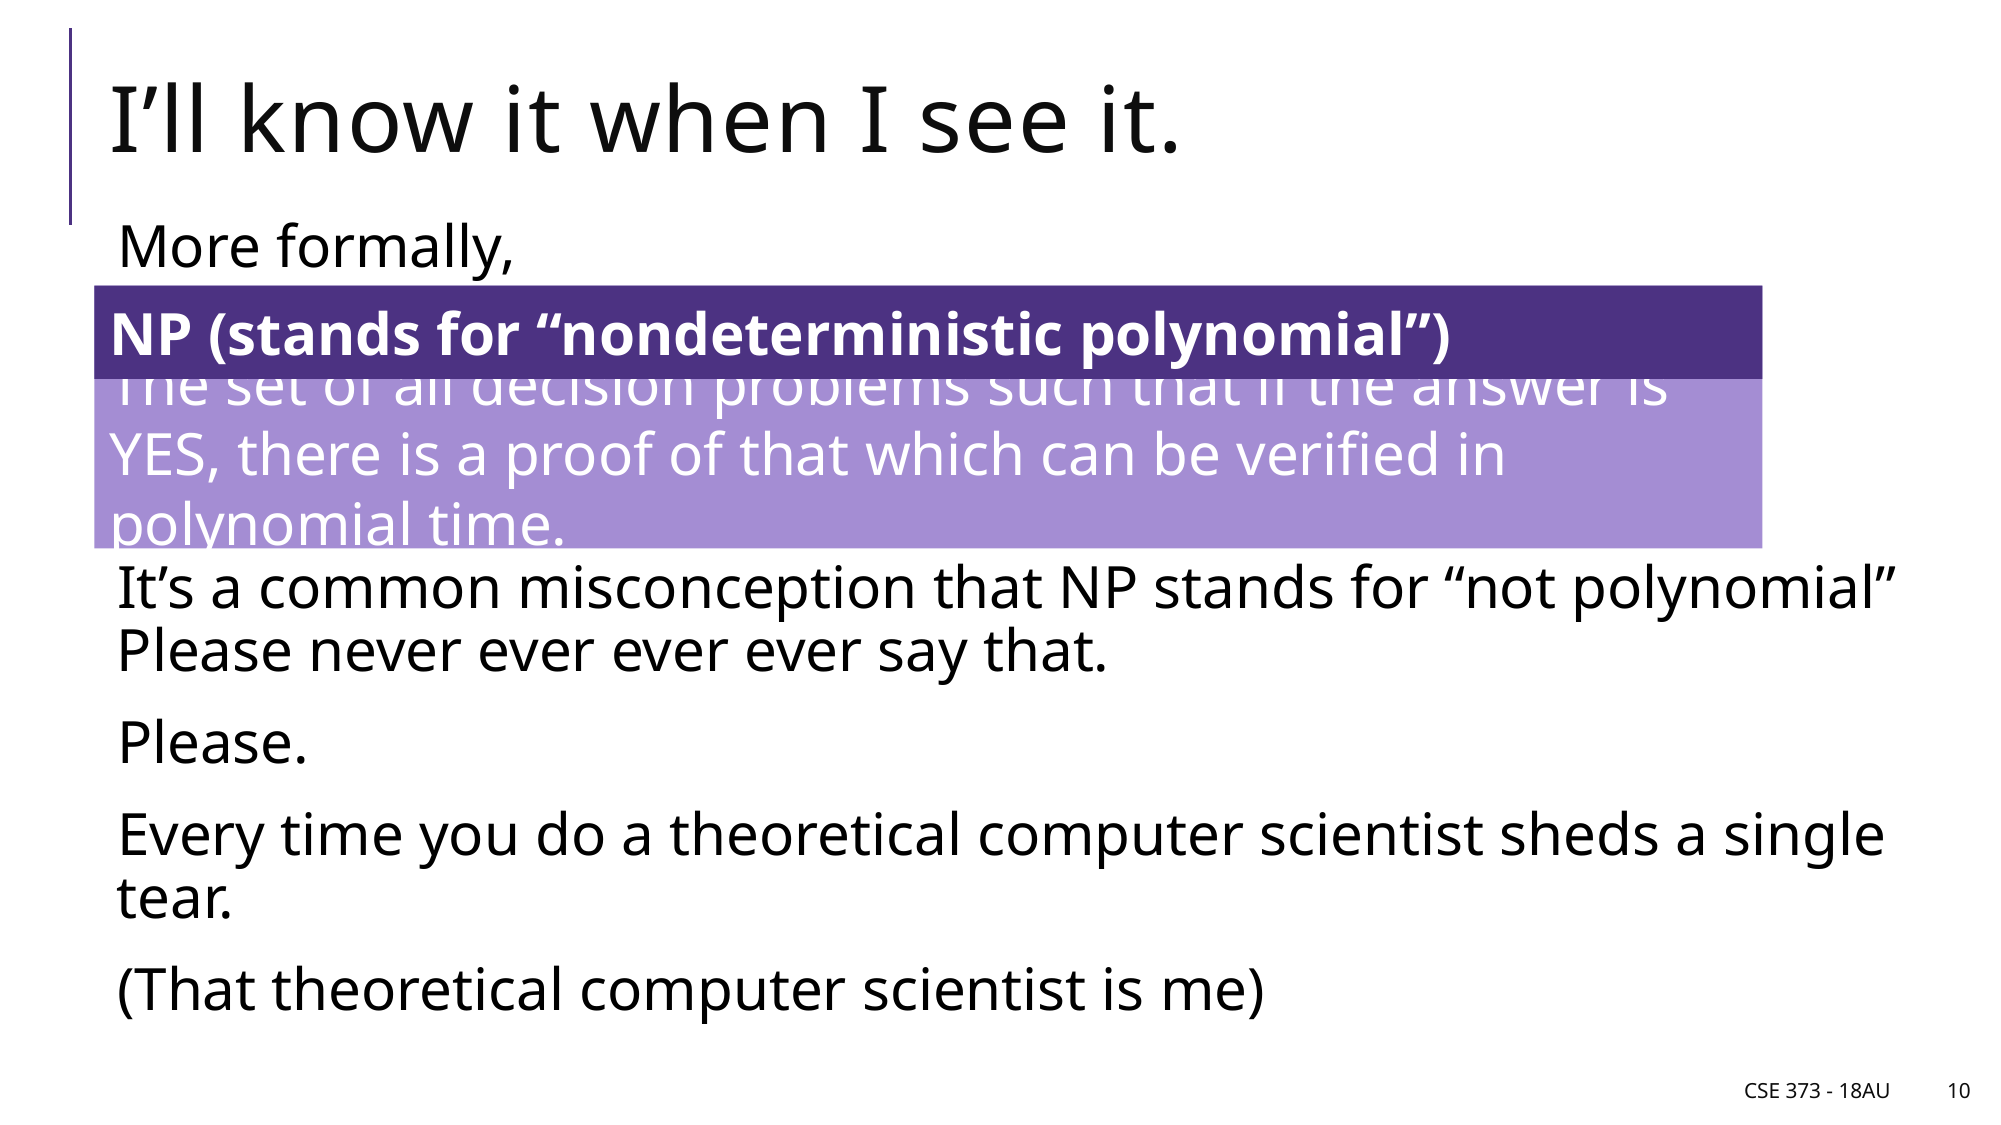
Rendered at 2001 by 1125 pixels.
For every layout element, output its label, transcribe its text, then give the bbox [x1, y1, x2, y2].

text_box NP (stands for “nondeterministic polynomial”) [93, 284, 1764, 380]
title I’ll know it when I see it. [94, 43, 1930, 209]
text_box The set of all decision problems such that if the answer is YES, there is a proof of that which can be verified in polynomial time. [93, 380, 1764, 550]
list More formally, It’s a common misconception that NP stands for “not polynomial” Please never ever ever ever say that. Please. Every time you do a theoretical computer scientist sheds a single tear. (That theoretical computer scientist is me) [94, 209, 1930, 1076]
slide_number 10 [1916, 1069, 1986, 1115]
footer CSE 373 - 18AU [937, 1069, 1906, 1115]
